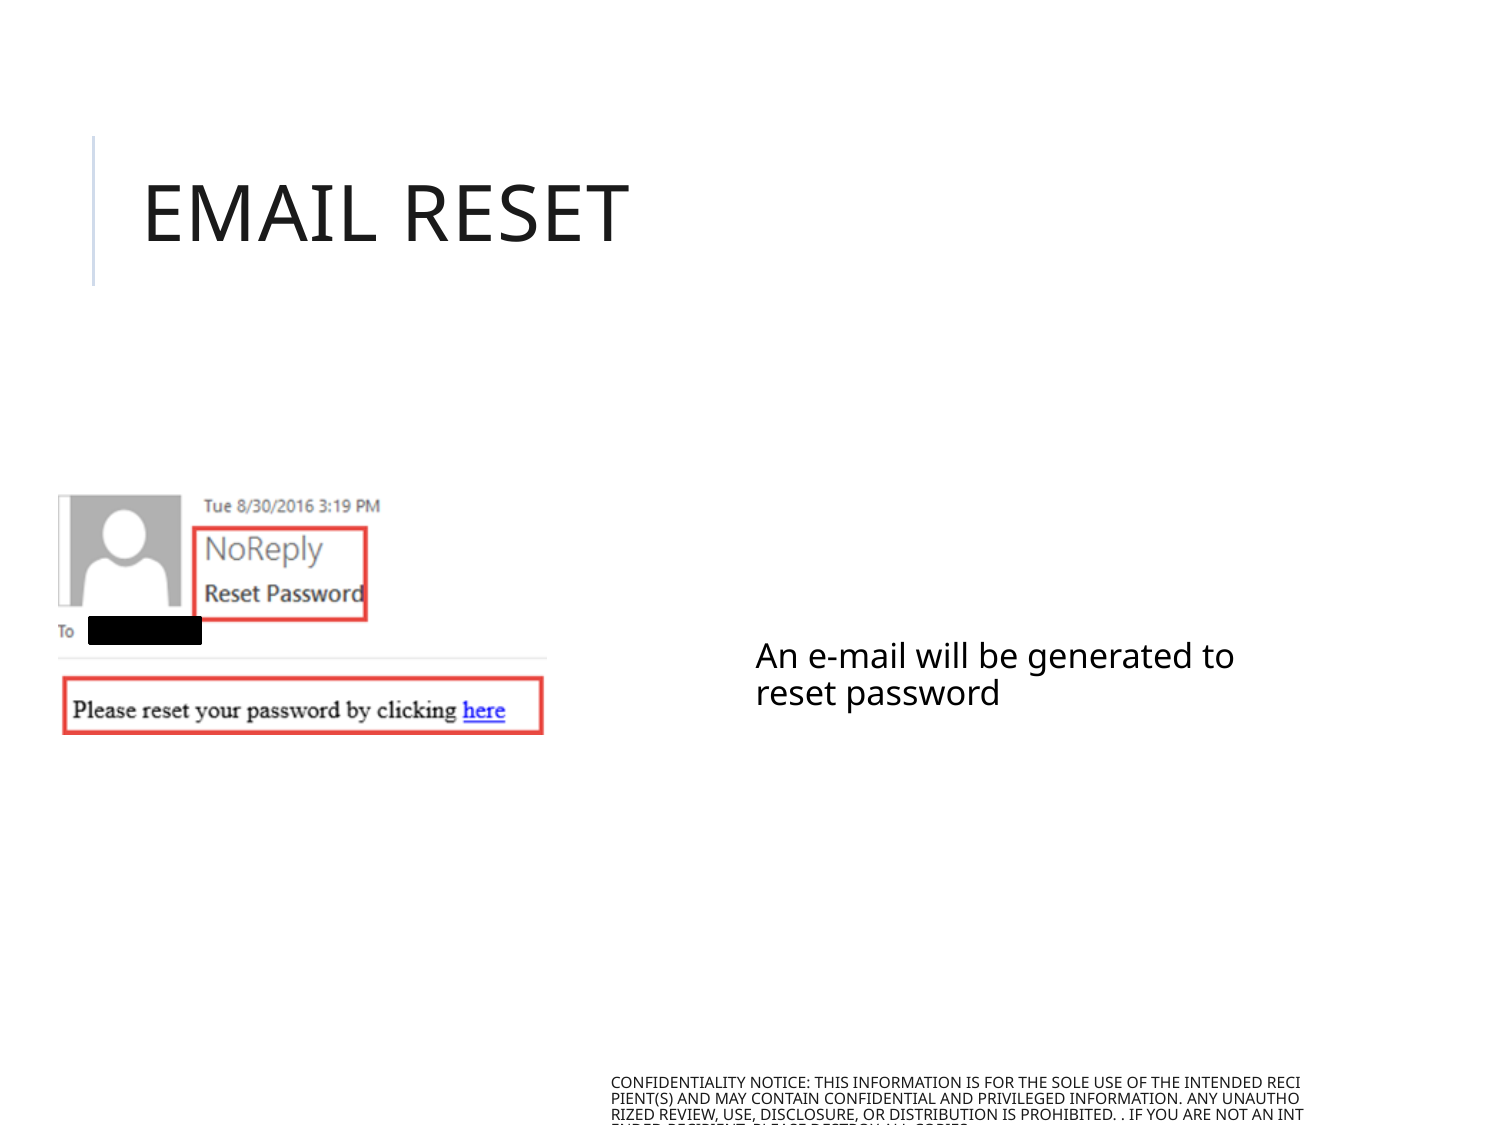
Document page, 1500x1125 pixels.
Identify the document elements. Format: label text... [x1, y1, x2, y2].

title Email Reset [126, 96, 1322, 342]
list An e-mail will be generated to reset password [736, 375, 1322, 1035]
footer CONFIDENTIALITY NOTICE: This information is for the sole use of the intended recipient(s) and may contain confidential and privileged information. Any unauthorized review, use, disclosure, or distribution is prohibited. . If you are not an intended recipient, please destroy all copies. [595, 1061, 1322, 1107]
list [58, 486, 547, 735]
